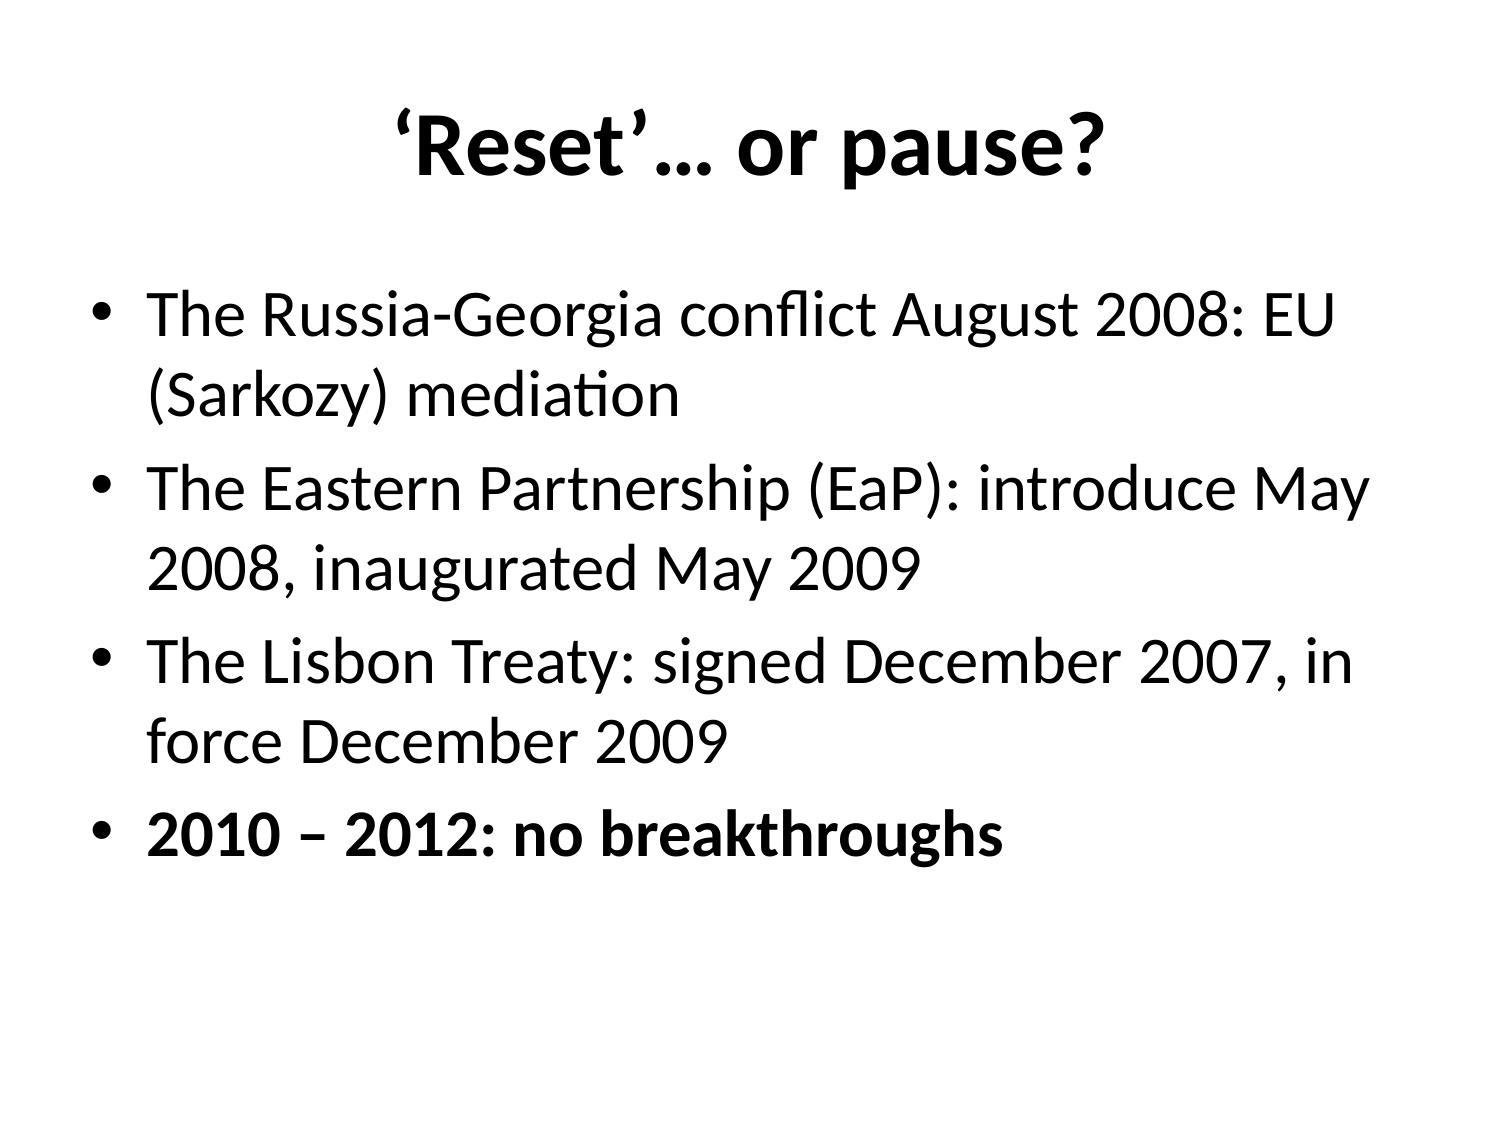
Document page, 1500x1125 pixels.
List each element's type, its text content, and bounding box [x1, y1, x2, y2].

title ‘Reset’… or pause? [75, 45, 1425, 233]
list The Russia-Georgia conflict August 2008: EU (Sarkozy) mediation The Eastern Partnership (EaP): introduce May 2008, inaugurated May 2009 The Lisbon Treaty: signed December 2007, in force December 2009 2010 – 2012: no breakthroughs [75, 262, 1425, 1005]
